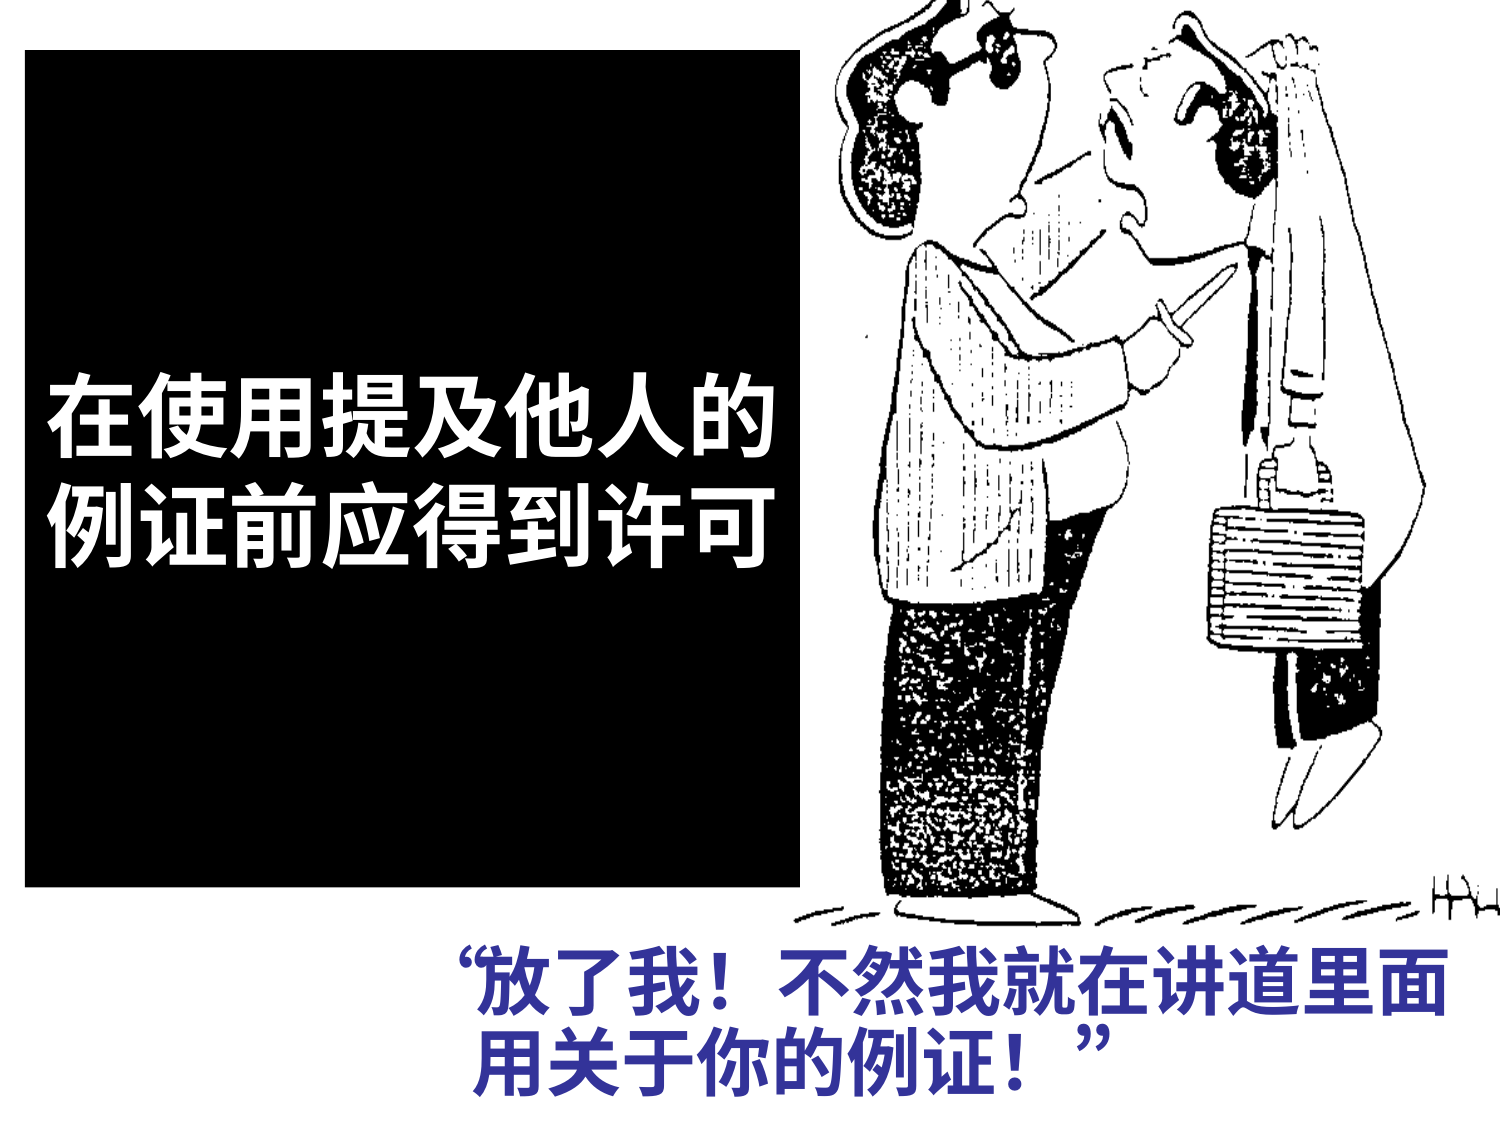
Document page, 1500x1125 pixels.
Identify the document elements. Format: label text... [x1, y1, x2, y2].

picture [657, 0, 1500, 988]
list “放了我！不然我就在讲道里面用关于你的例证！” [399, 937, 1500, 1113]
title 在使用提及他人的例证前应得到许可 [24, 50, 652, 888]
